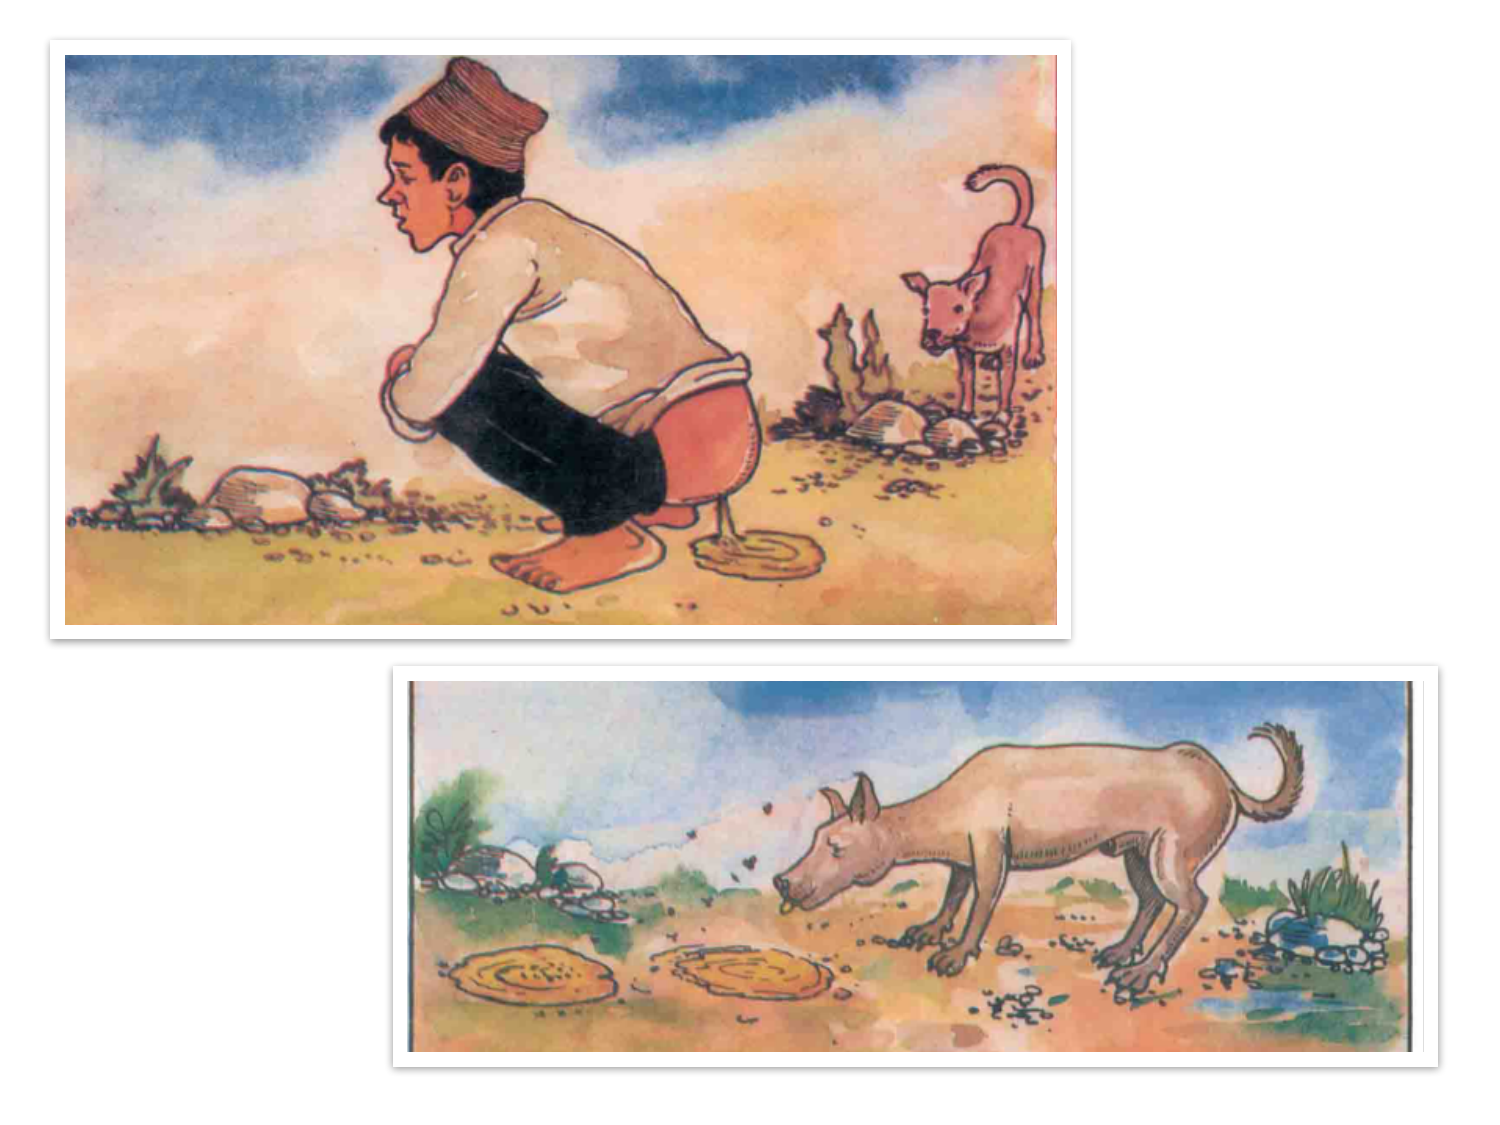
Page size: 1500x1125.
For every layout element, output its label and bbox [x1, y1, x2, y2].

picture [64, 54, 1058, 625]
picture [407, 680, 1424, 1053]
